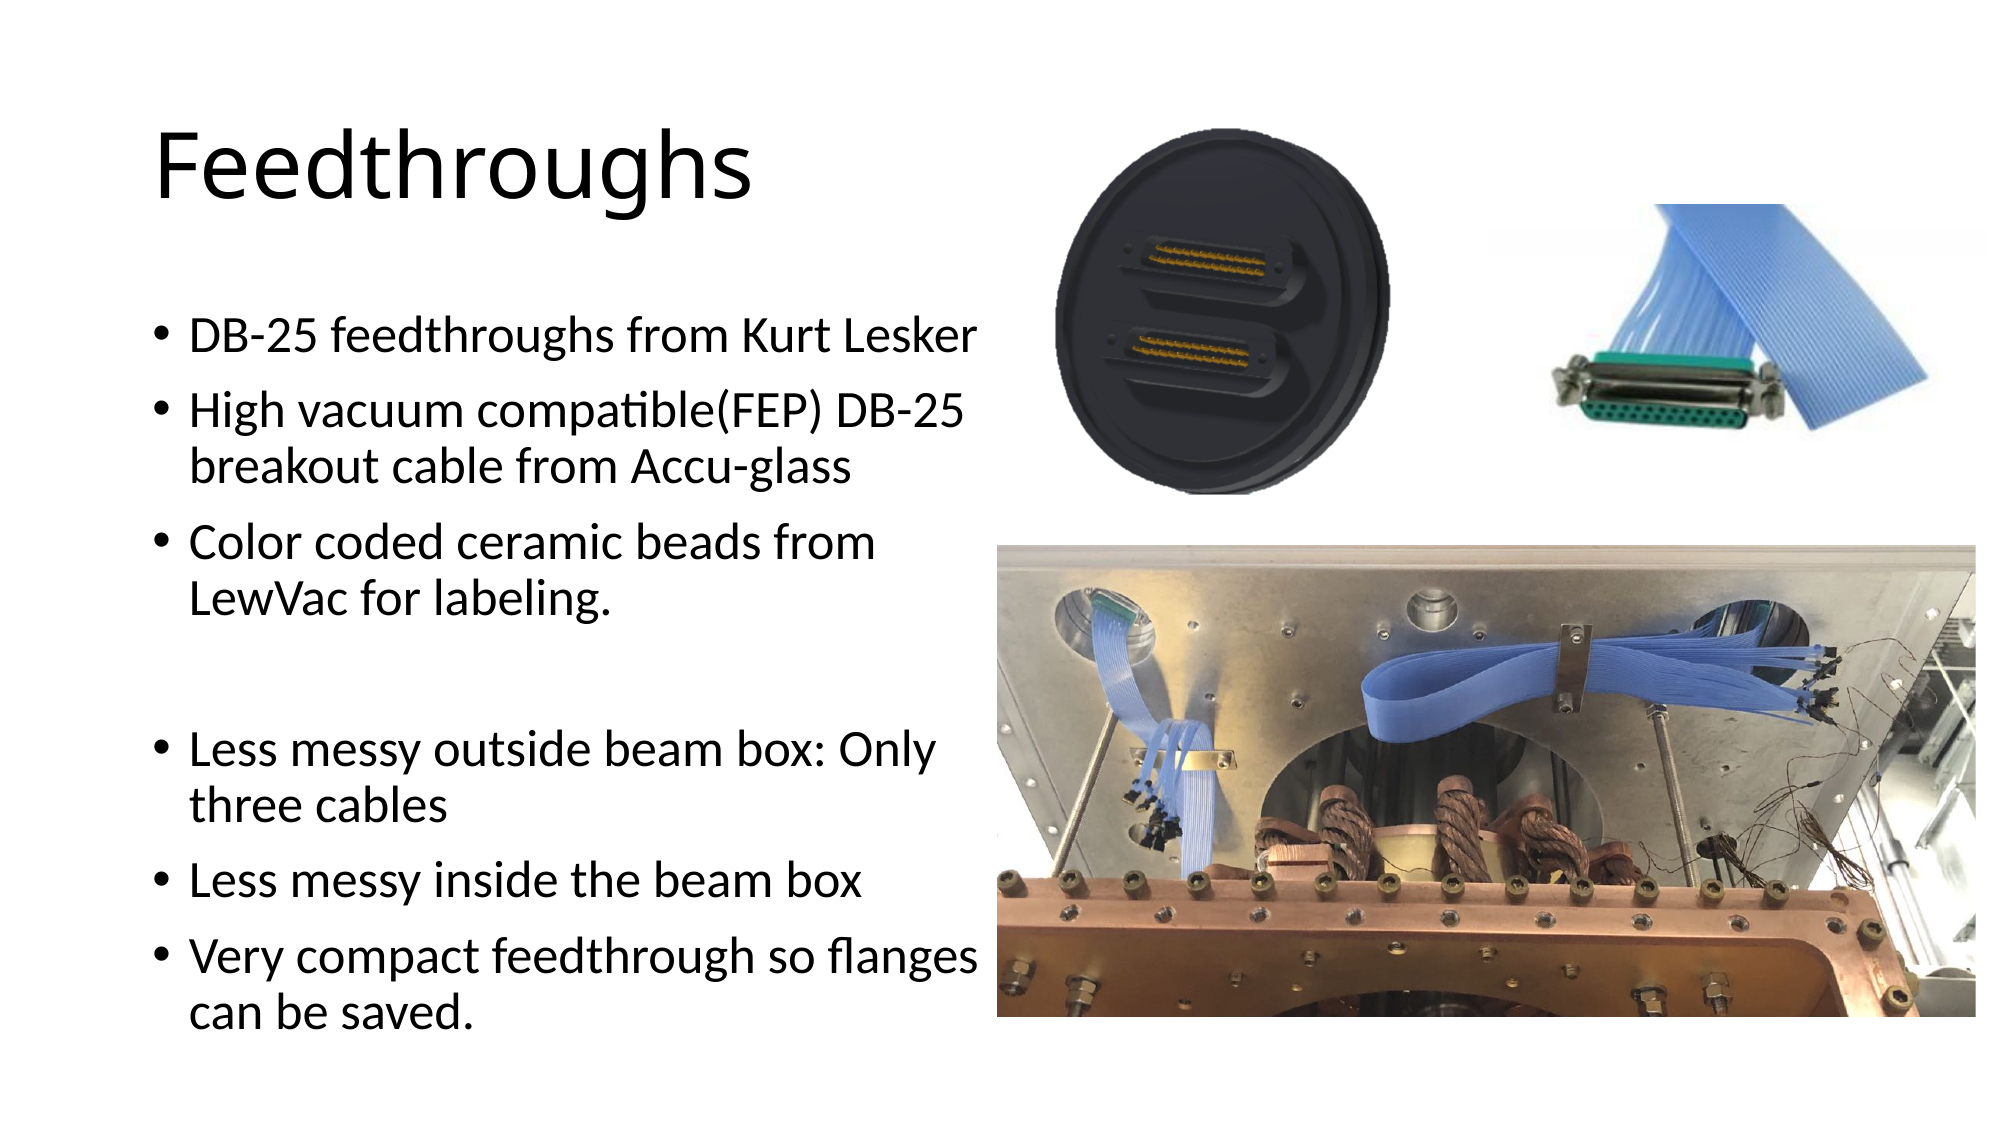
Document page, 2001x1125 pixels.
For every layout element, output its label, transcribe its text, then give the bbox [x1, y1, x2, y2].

picture [1487, 204, 1988, 538]
picture [1014, 102, 1422, 521]
title Feedthroughs [137, 59, 1863, 278]
picture [996, 545, 1976, 1017]
list DB-25 feedthroughs from Kurt Lesker High vacuum compatible(FEP) DB-25 breakout cable from Accu-glass Color coded ceramic beads from LewVac for labeling. Less messy outside beam box: Only three cables Less messy inside the beam box Very compact feedthrough so flanges can be saved. [137, 299, 1000, 1066]
